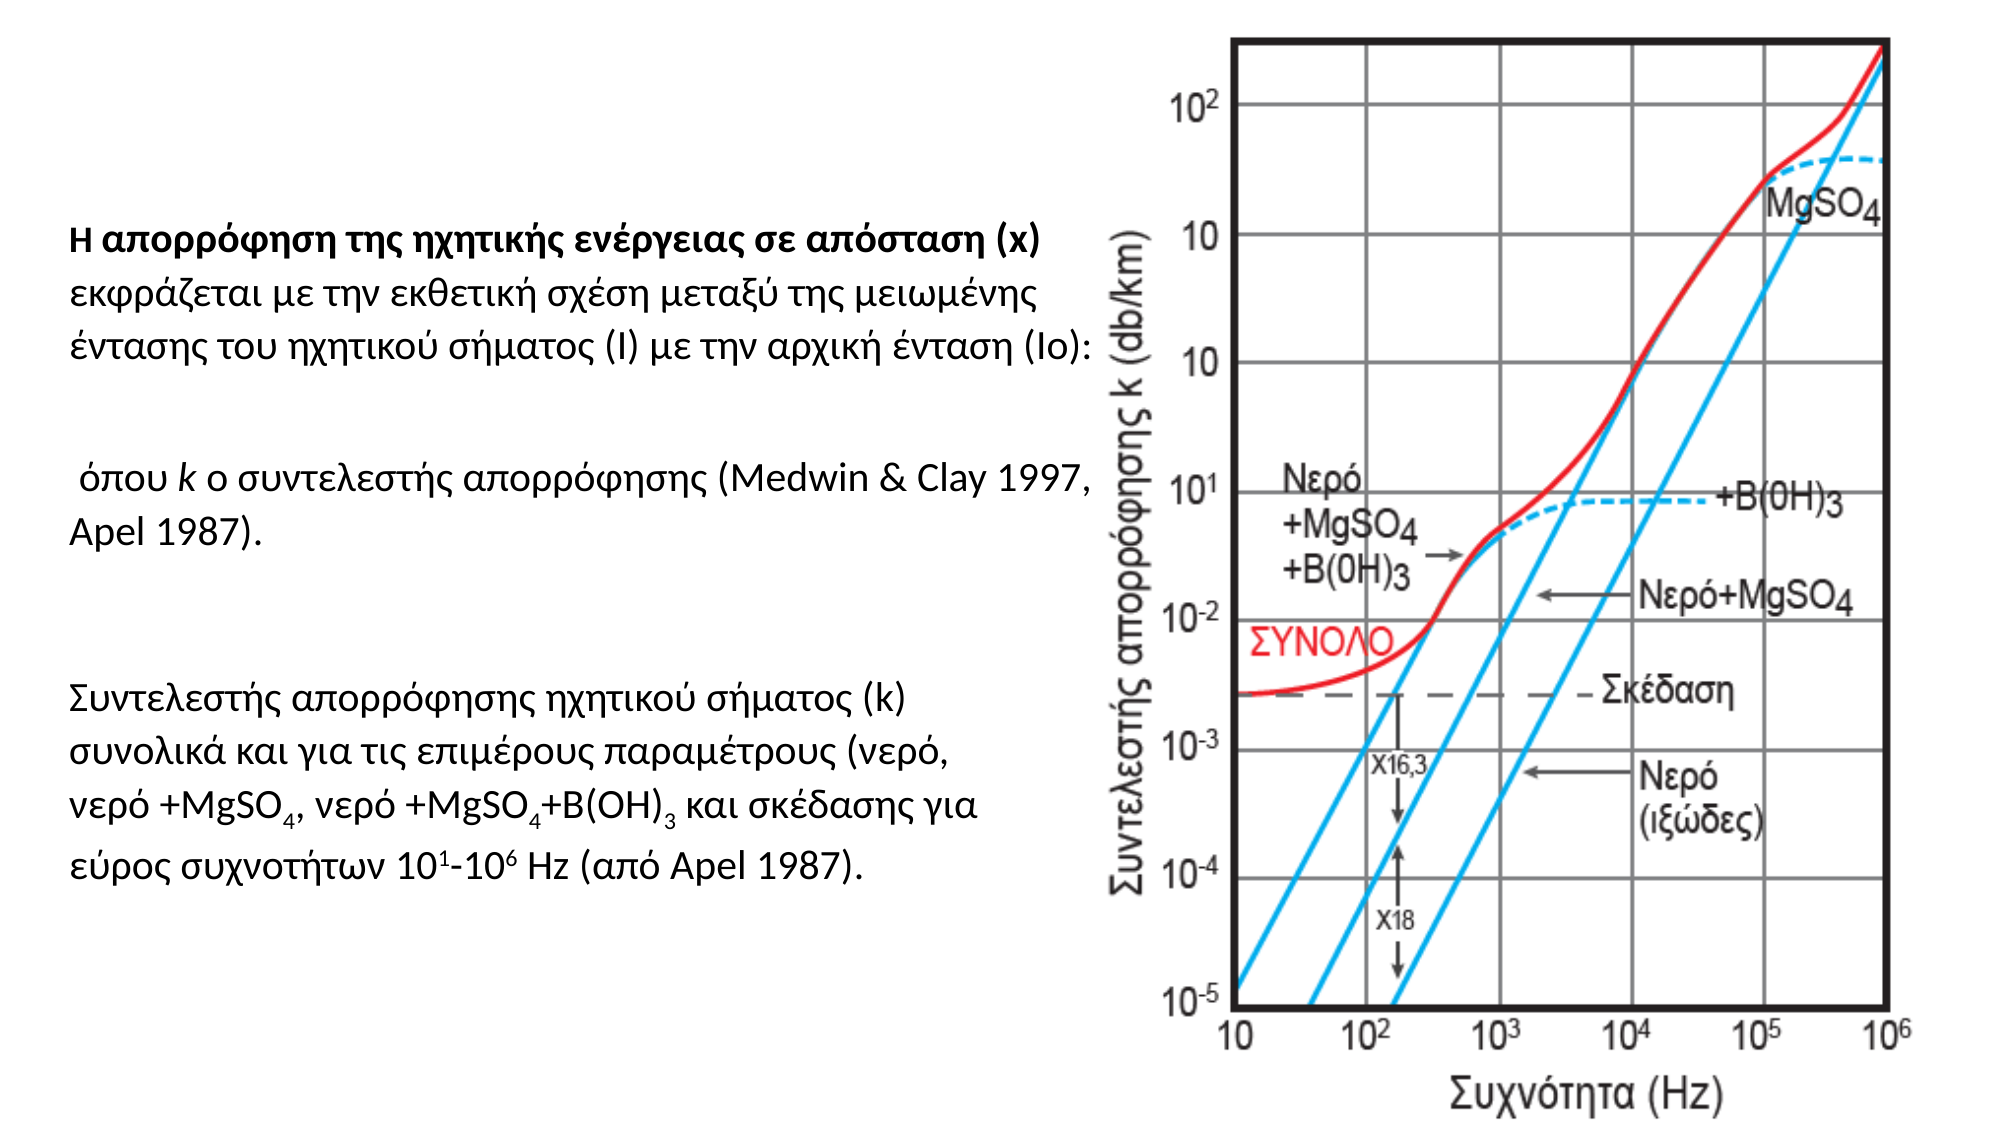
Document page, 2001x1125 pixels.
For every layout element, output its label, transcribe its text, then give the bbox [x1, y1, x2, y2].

picture [1093, 32, 1946, 1125]
text_box Συντελεστής απορρόφησης ηχητικού σήματος (k) συνολικά και για τις επιμέρους παραμέτρους (νερό, νερό +MgSO4, νερό +MgSO4+Β(ΟΗ)3 και σκέδασης για εύρος συχνοτήτων 101-106 Hz (από Apel 1987). [54, 658, 1055, 895]
